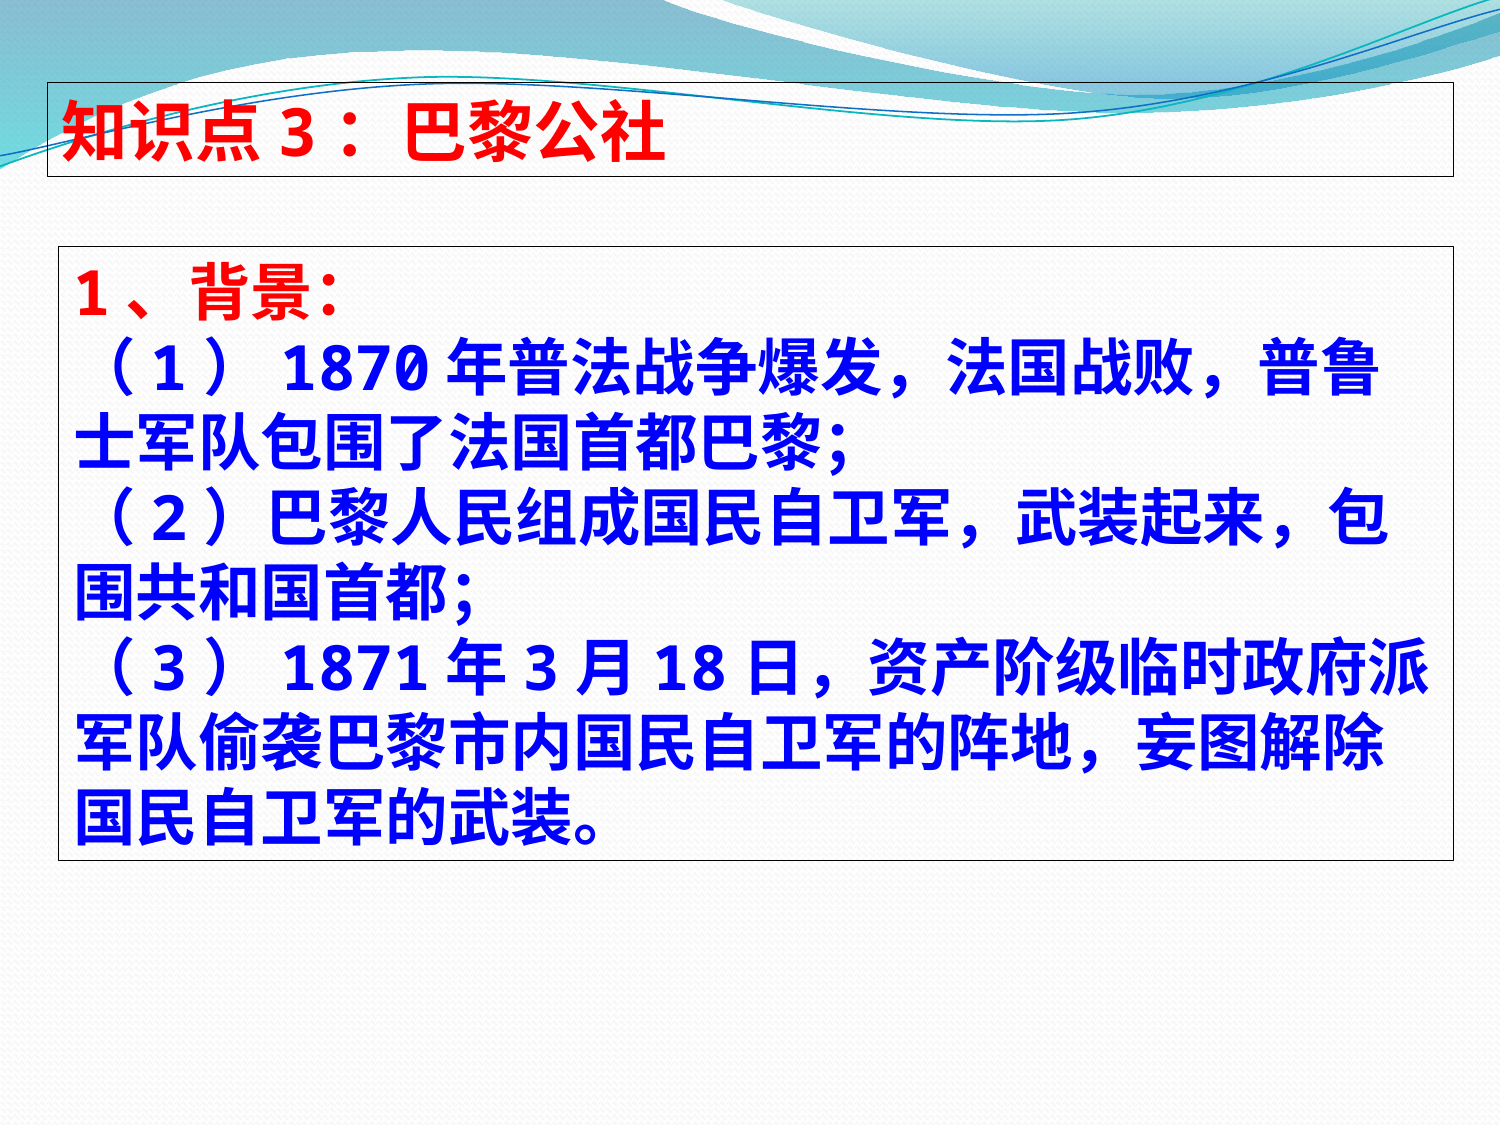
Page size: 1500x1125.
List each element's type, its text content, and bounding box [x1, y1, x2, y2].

text_box 1、背景： （1）1870年普法战争爆发，法国战败，普鲁士军队包围了法国首都巴黎； （2）巴黎人民组成国民自卫军，武装起来，包围共和国首都； （3）1871年3月18日，资产阶级临时政府派军队偷袭巴黎市内国民自卫军的阵地，妄图解除国民自卫军的武装。 [58, 246, 1453, 861]
text_box 知识点3：巴黎公社 [46, 81, 1454, 177]
